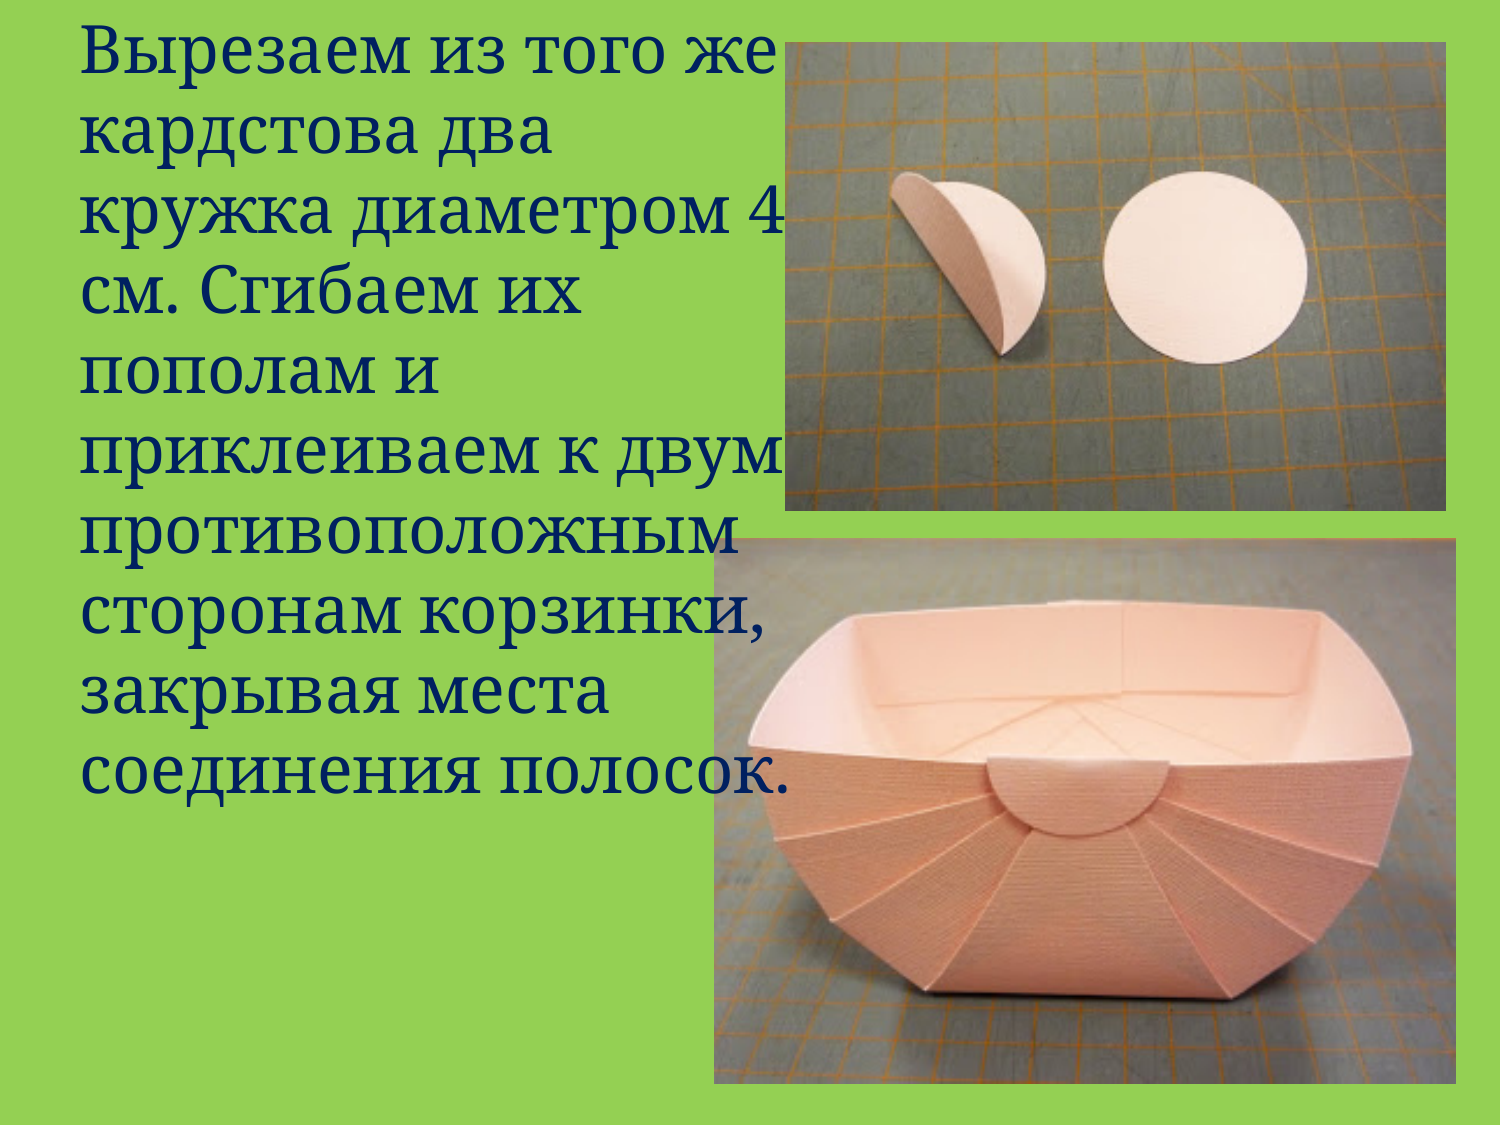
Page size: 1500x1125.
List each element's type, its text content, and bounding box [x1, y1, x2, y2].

picture [785, 42, 1446, 512]
picture [714, 538, 1456, 1084]
text_box Вырезаем из того же кардстова два кружка диаметром 4 см. Сгибаем их пополам и приклеиваем к двум противоположным сторонам корзинки, закрывая места соединения полосок. [64, 0, 815, 815]
